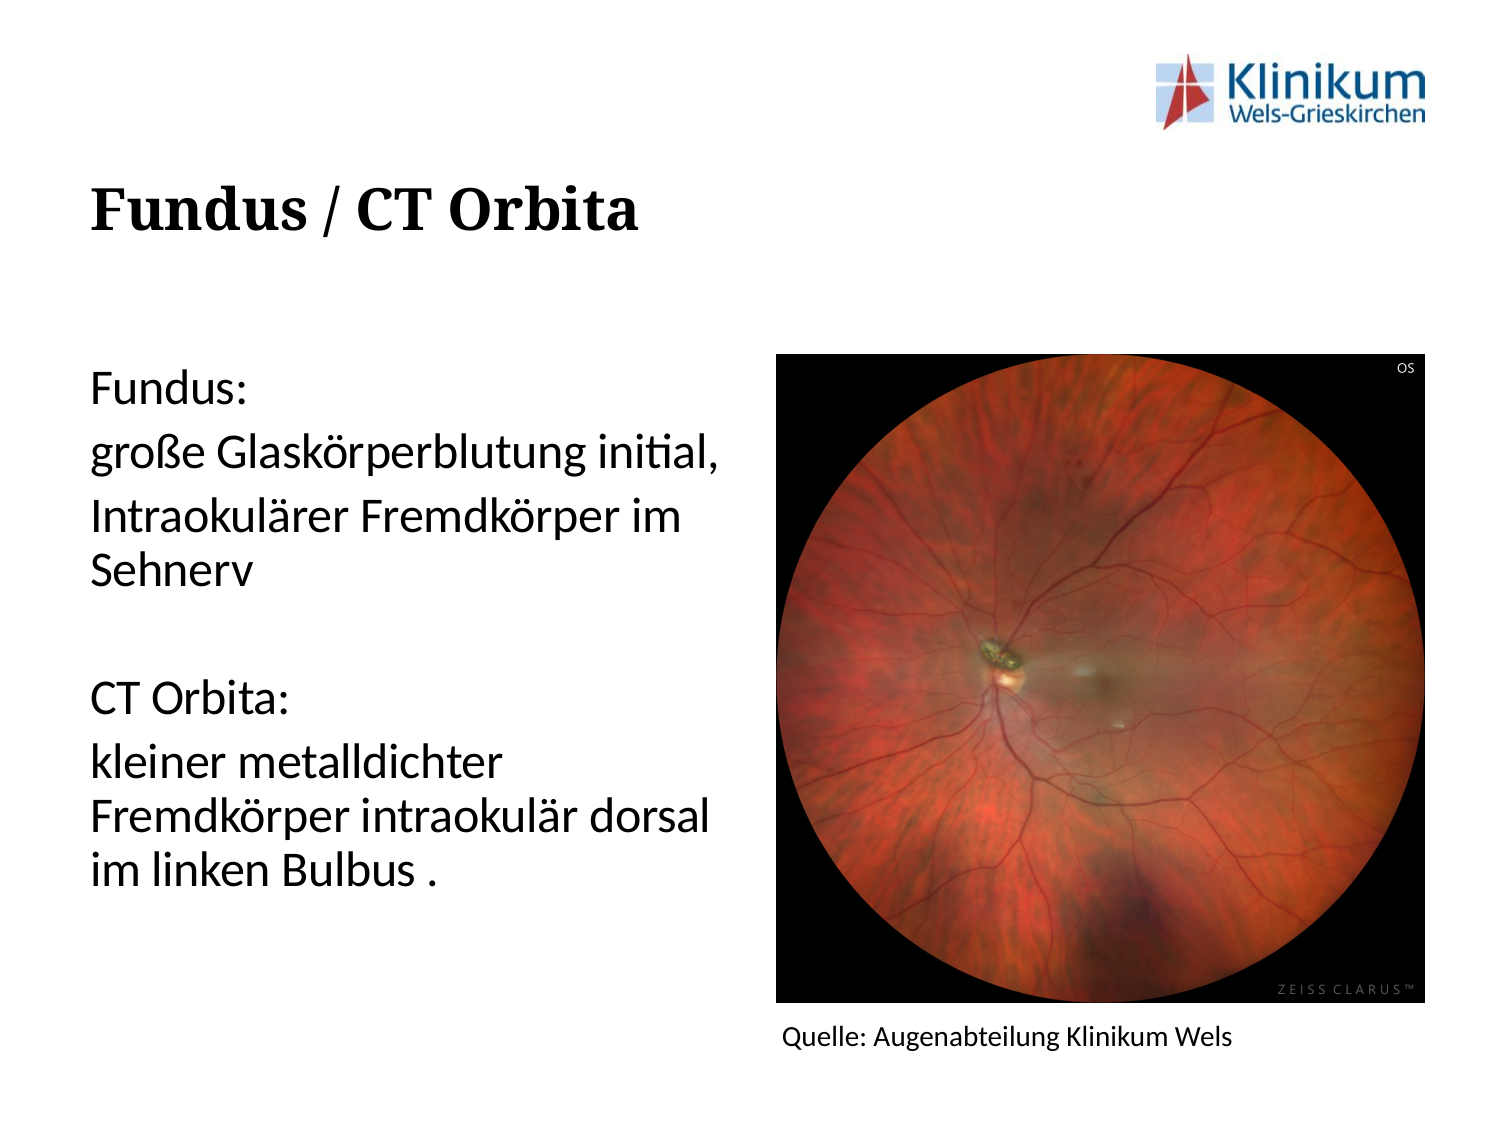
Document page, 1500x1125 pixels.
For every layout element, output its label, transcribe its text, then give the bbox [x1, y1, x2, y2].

text_box Quelle: Augenabteilung Klinikum Wels [767, 1010, 1248, 1060]
picture [1156, 54, 1425, 130]
list Fundus: große Glaskörperblutung initial, Intraokulärer Fremdkörper im Sehnerv CT Orbita: kleiner metalldichter Fremdkörper intraokulär dorsal im linken Bulbus . [75, 354, 738, 1003]
title Fundus / CT Orbita [75, 173, 1425, 316]
picture [776, 354, 1425, 1003]
